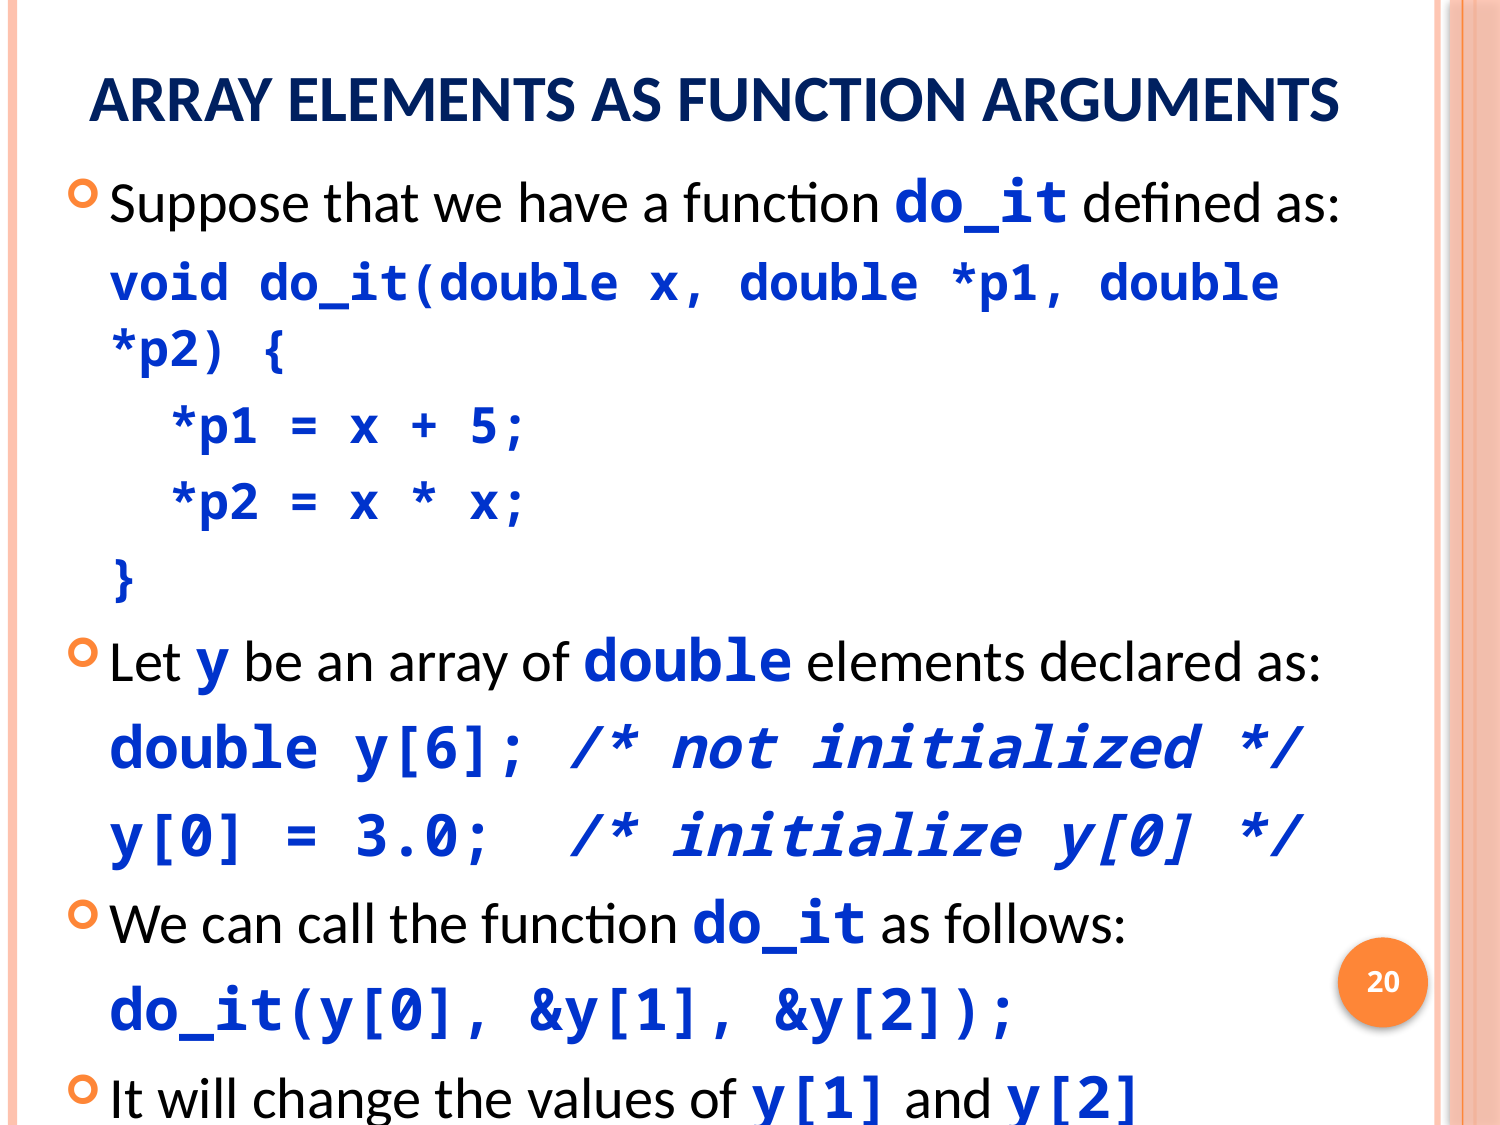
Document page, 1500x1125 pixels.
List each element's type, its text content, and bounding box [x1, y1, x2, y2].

title Array Elements as Function Arguments [75, 12, 1438, 143]
list Suppose that we have a function do_it defined as: void do_it(double x, double *p1, double *p2) { *p1 = x + 5; *p2 = x * x; } Let y be an array of double elements declared as: double y[6]; /* not initialized */ y[0] = 3.0; /* initialize y[0] */ We can call the function do_it as follows: do_it(y[0], &y[1], &y[2]); It will change the values of y[1] and y[2] [50, 149, 1413, 1088]
slide_number 20 [1333, 940, 1434, 1027]
